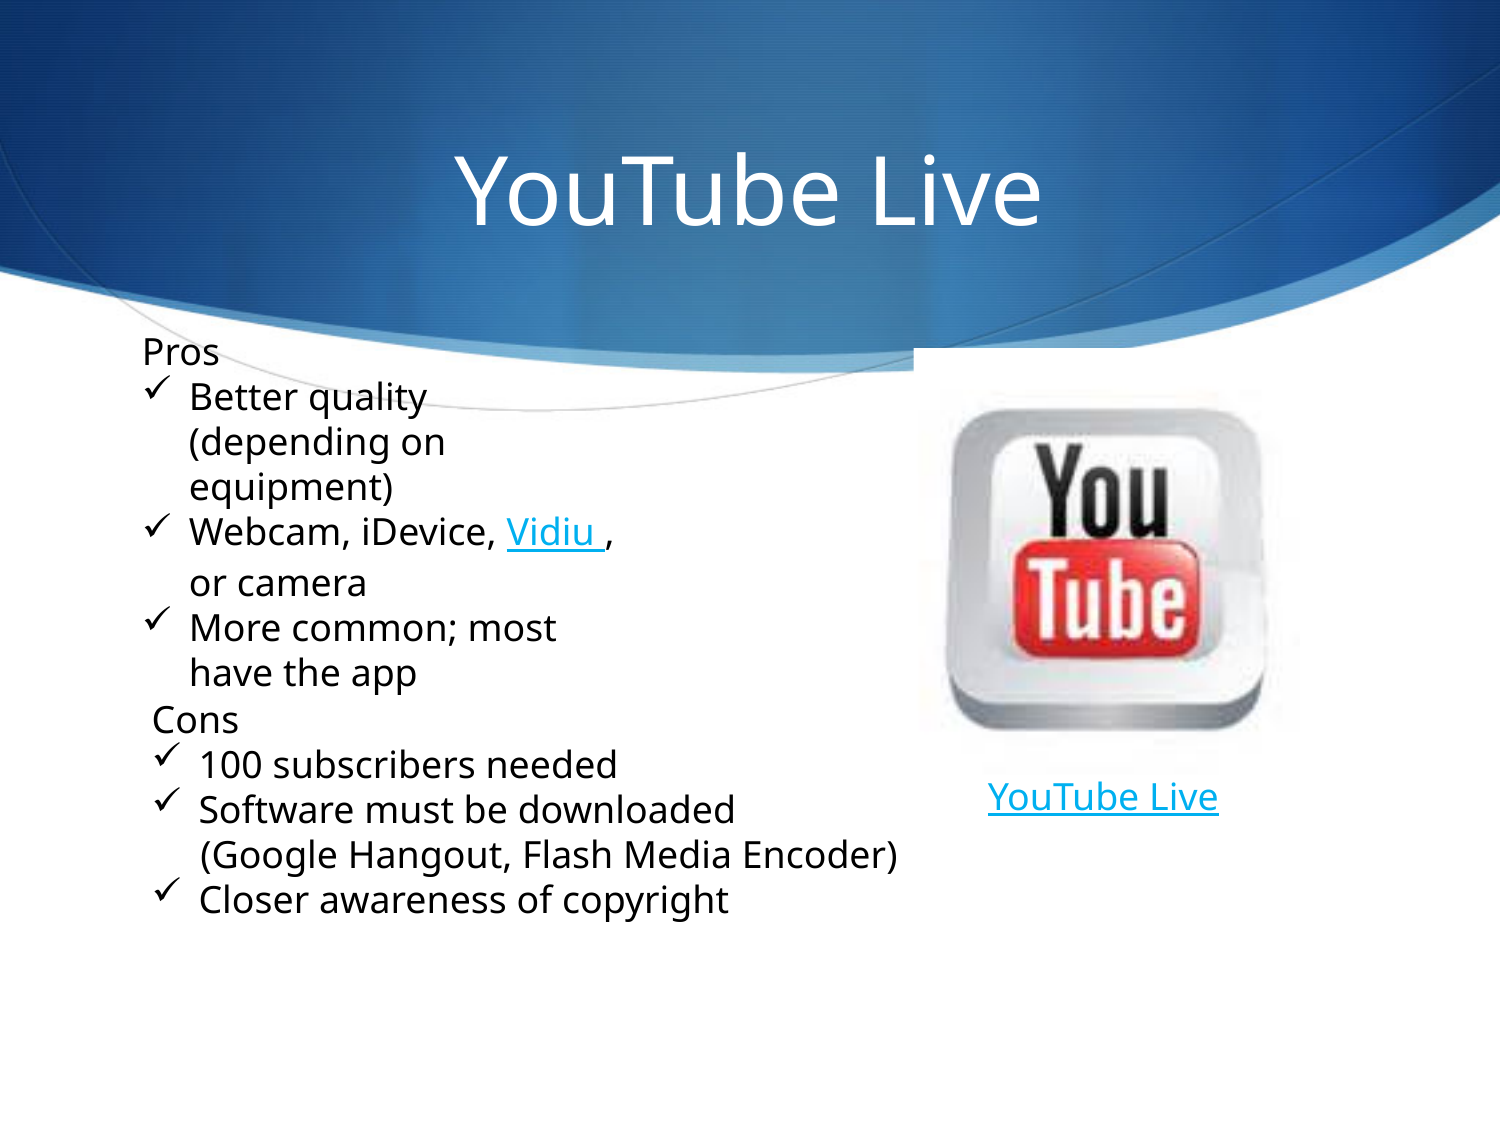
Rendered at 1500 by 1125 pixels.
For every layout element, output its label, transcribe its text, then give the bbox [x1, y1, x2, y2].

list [913, 347, 1301, 797]
picture [0, 0, 1500, 1125]
text_box YouTube Live [973, 805, 1234, 832]
text_box Cons 100 subscribers needed Software must be downloaded (Google Hangout, Flash Media Encoder) Closer awareness of copyright [136, 688, 923, 1063]
title YouTube Live [75, 93, 1425, 281]
text_box Pros Better quality (depending on equipment) Webcam, iDevice, Vidiu , or camera More common; most have the app [127, 321, 651, 792]
